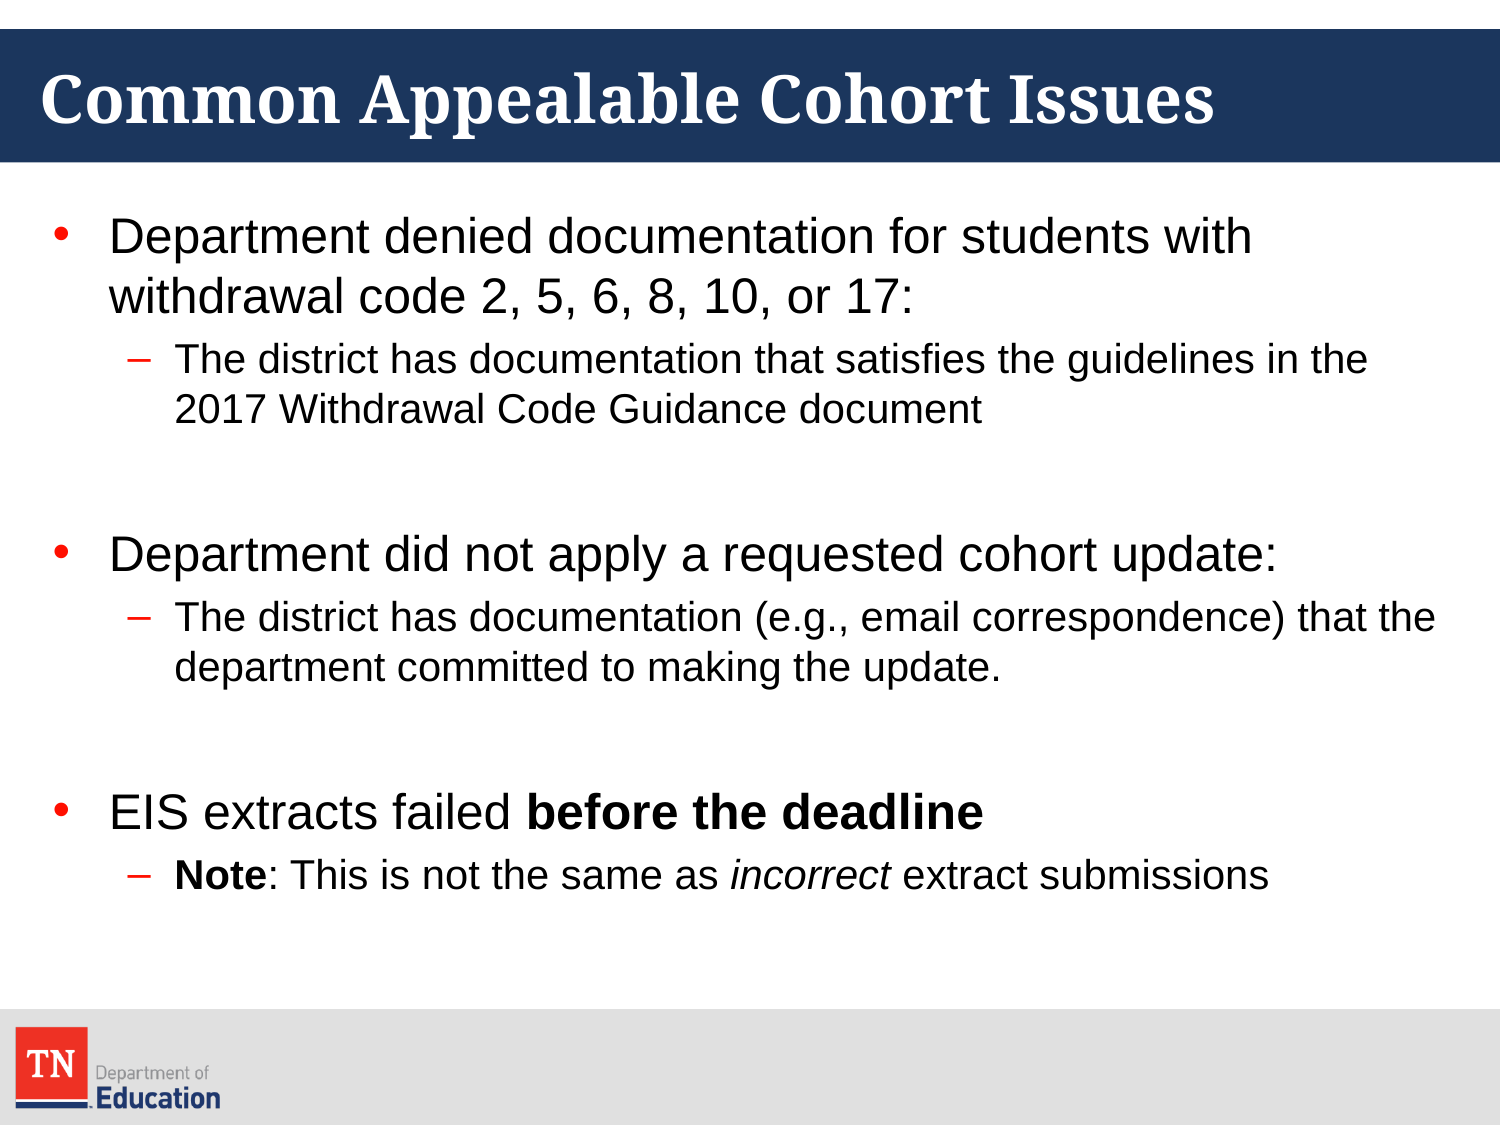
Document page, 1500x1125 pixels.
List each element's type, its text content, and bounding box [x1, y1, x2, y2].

title Common Appealable Cohort Issues [24, 29, 1475, 165]
picture [7, 1007, 228, 1125]
list Department denied documentation for students with withdrawal code 2, 5, 6, 8, 10, or 17: The district has documentation that satisfies the guidelines in the 2017 Withdrawal Code Guidance document Department did not apply a requested cohort update: The district has documentation (e.g., email correspondence) that the department committed to making the update. EIS extracts failed before the deadline Note: This is not the same as incorrect extract submissions [37, 195, 1475, 1010]
